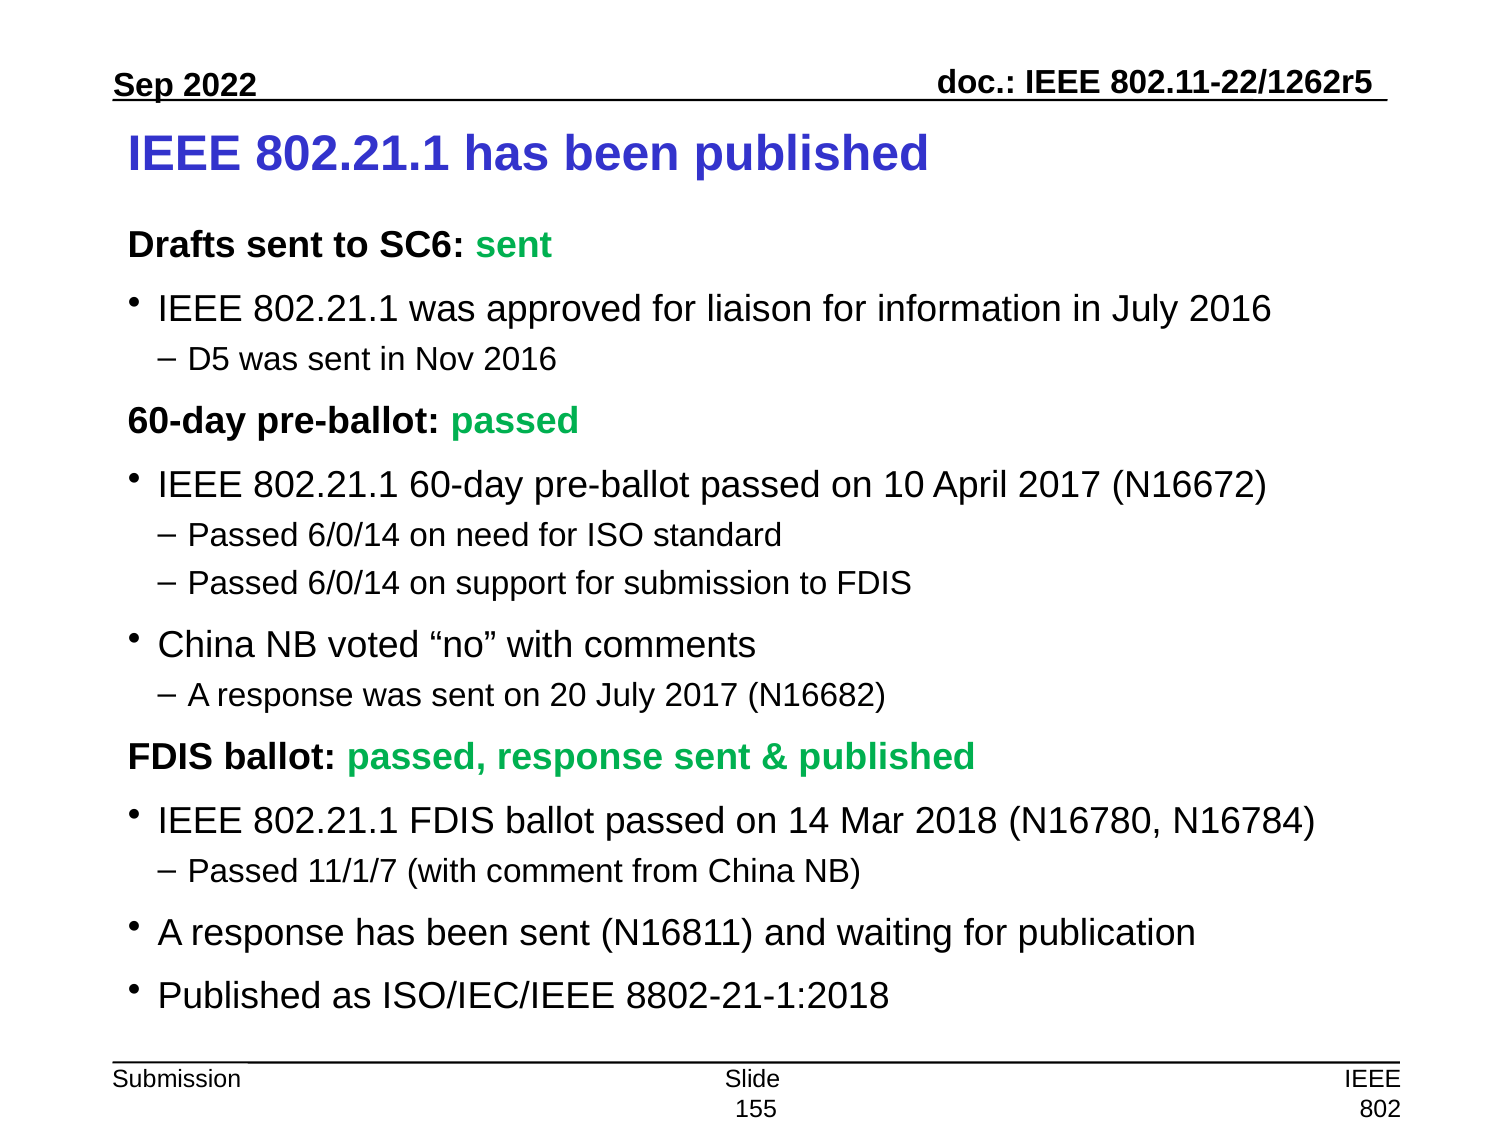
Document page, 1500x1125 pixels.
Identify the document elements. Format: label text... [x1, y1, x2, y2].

slide_number Slide 155 [709, 1061, 803, 1093]
footer IEEE 802 [1320, 1061, 1402, 1093]
list Drafts sent to SC6: sent IEEE 802.21.1 was approved for liaison for information in July 2016 D5 was sent in Nov 2016 60-day pre-ballot: passed IEEE 802.21.1 60-day pre-ballot passed on 10 April 2017 (N16672) Passed 6/0/14 on need for ISO standard Passed 6/0/14 on support for submission to FDIS China NB voted “no” with comments A response was sent on 20 July 2017 (N16682) FDIS ballot: passed, response sent & published IEEE 802.21.1 FDIS ballot passed on 14 Mar 2018 (N16780, N16784) Passed 11/1/7 (with comment from China NB) A response has been sent (N16811) and waiting for publication Published as ISO/IEC/IEEE 8802-21-1:2018 [112, 212, 1388, 888]
title IEEE 802.21.1 has been published [112, 112, 1388, 212]
